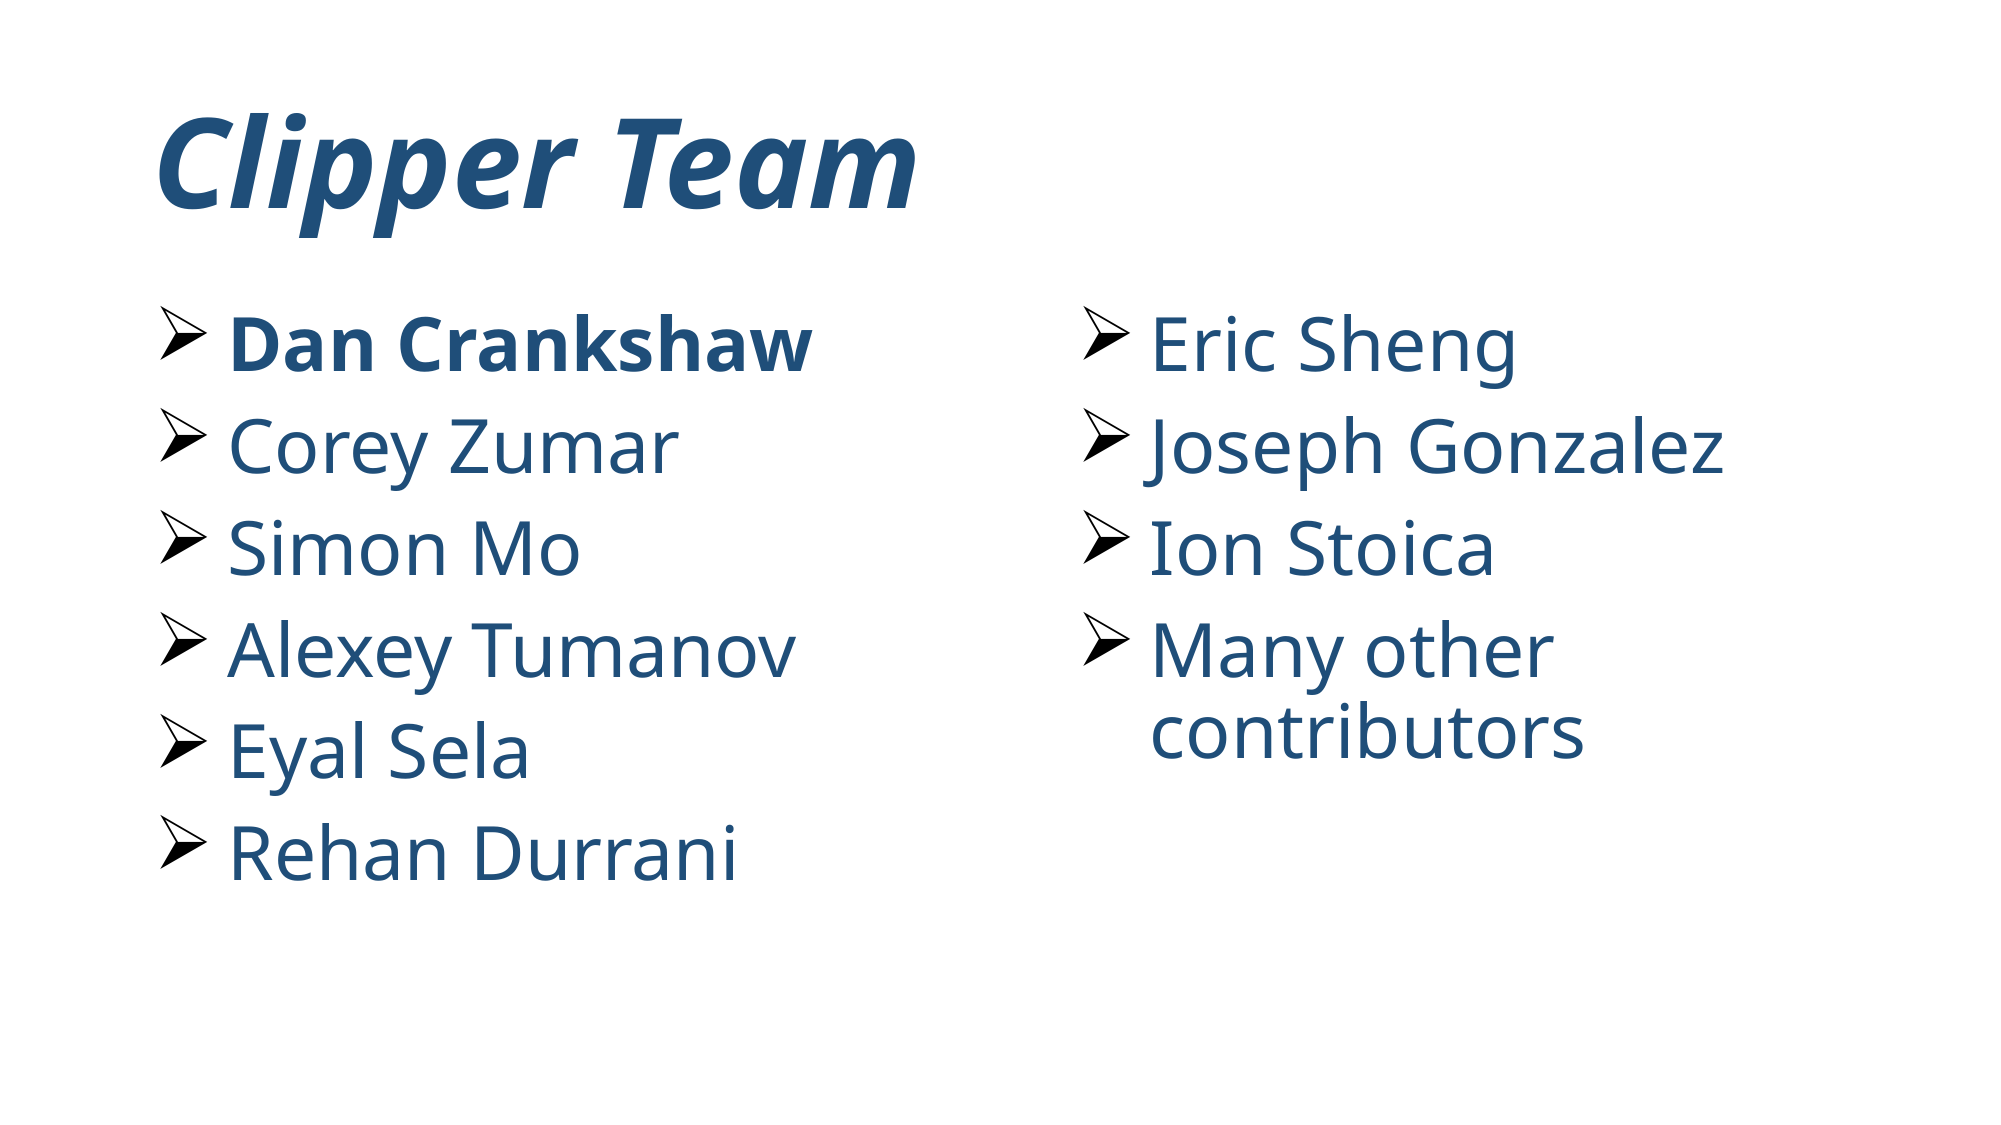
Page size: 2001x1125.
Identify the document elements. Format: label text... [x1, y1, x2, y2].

title Clipper Team [137, 59, 1863, 278]
list Dan Crankshaw Corey Zumar Simon Mo Alexey Tumanov Eyal Sela Rehan Durrani Eric Sheng Joseph Gonzalez Ion Stoica Many other contributors [137, 299, 1863, 913]
